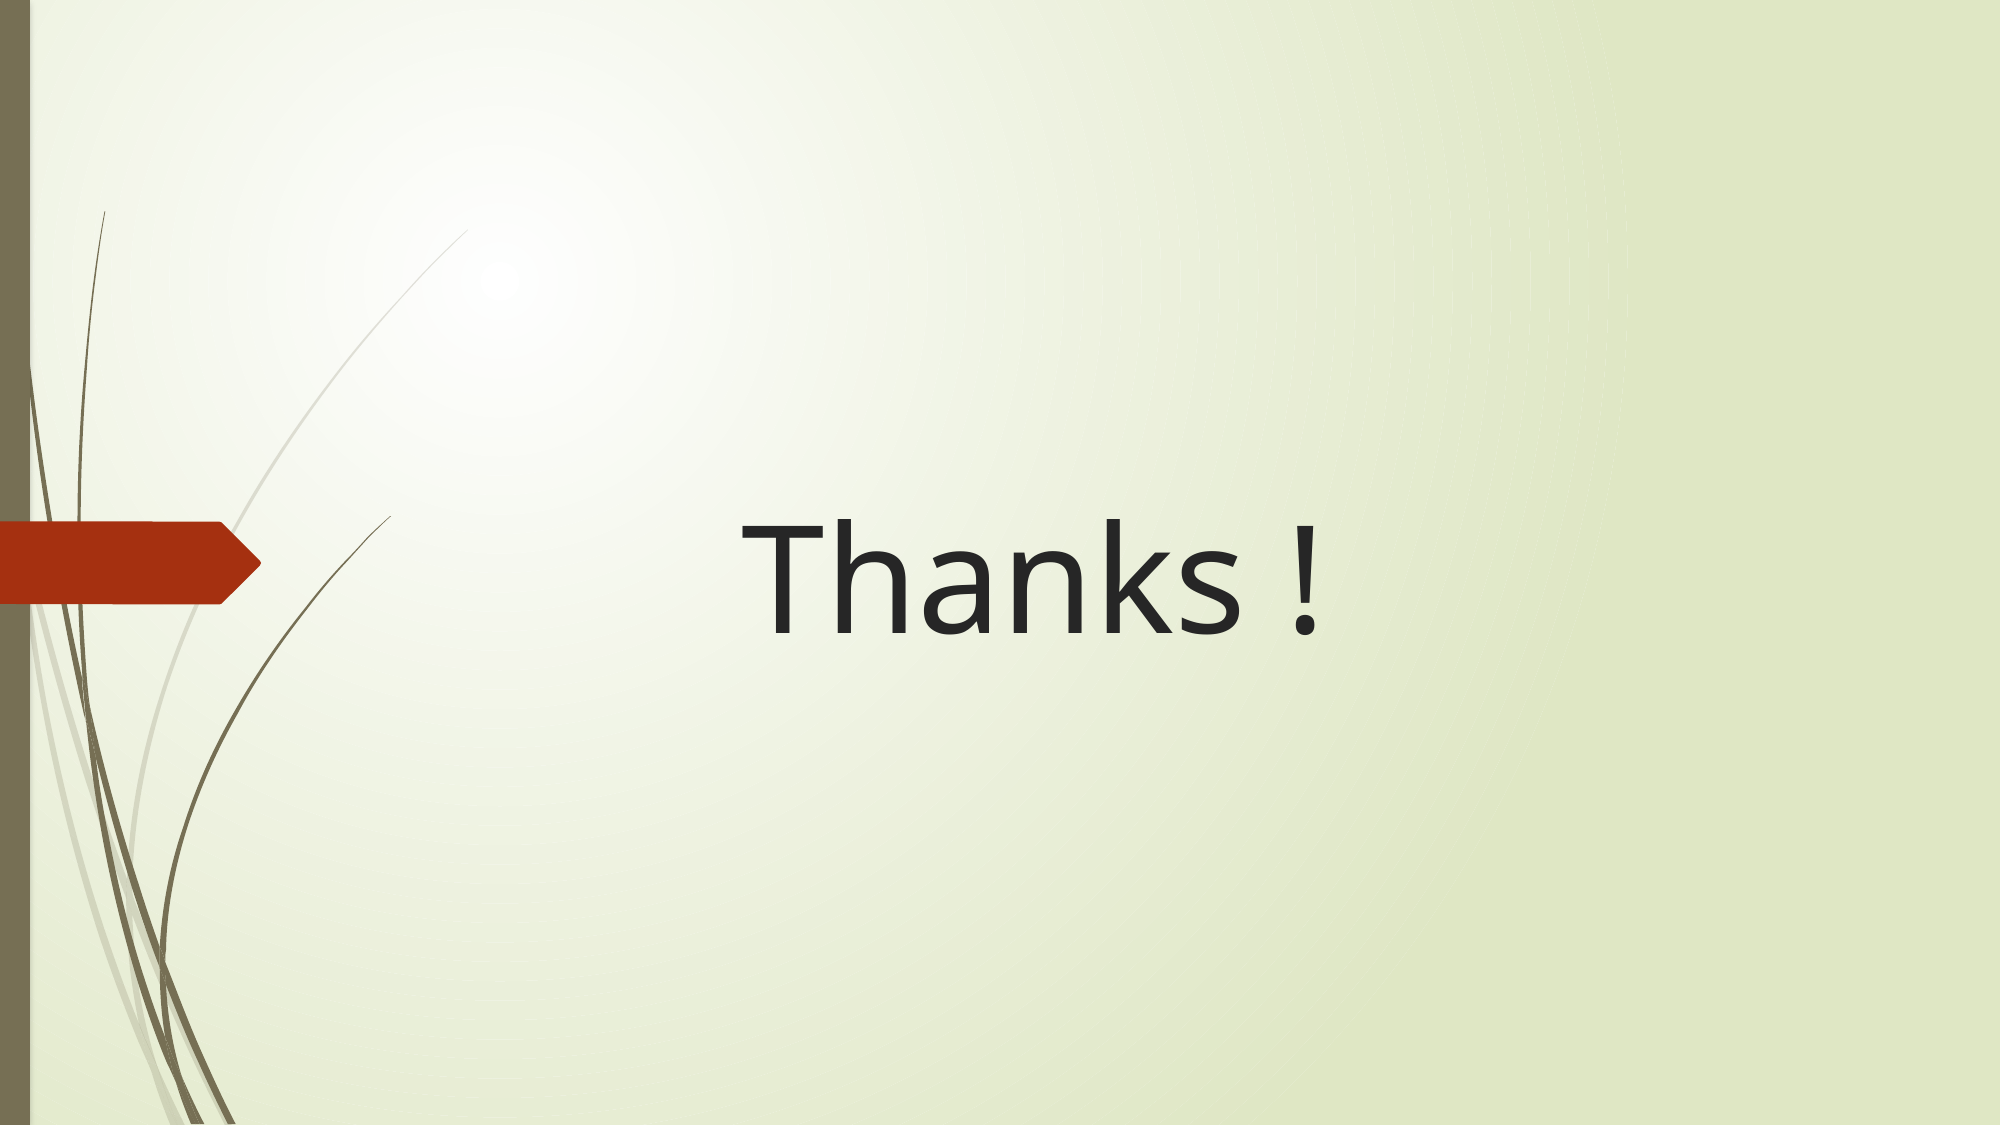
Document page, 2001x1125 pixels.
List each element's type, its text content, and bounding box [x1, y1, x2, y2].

title Thanks ! [726, 452, 1440, 694]
